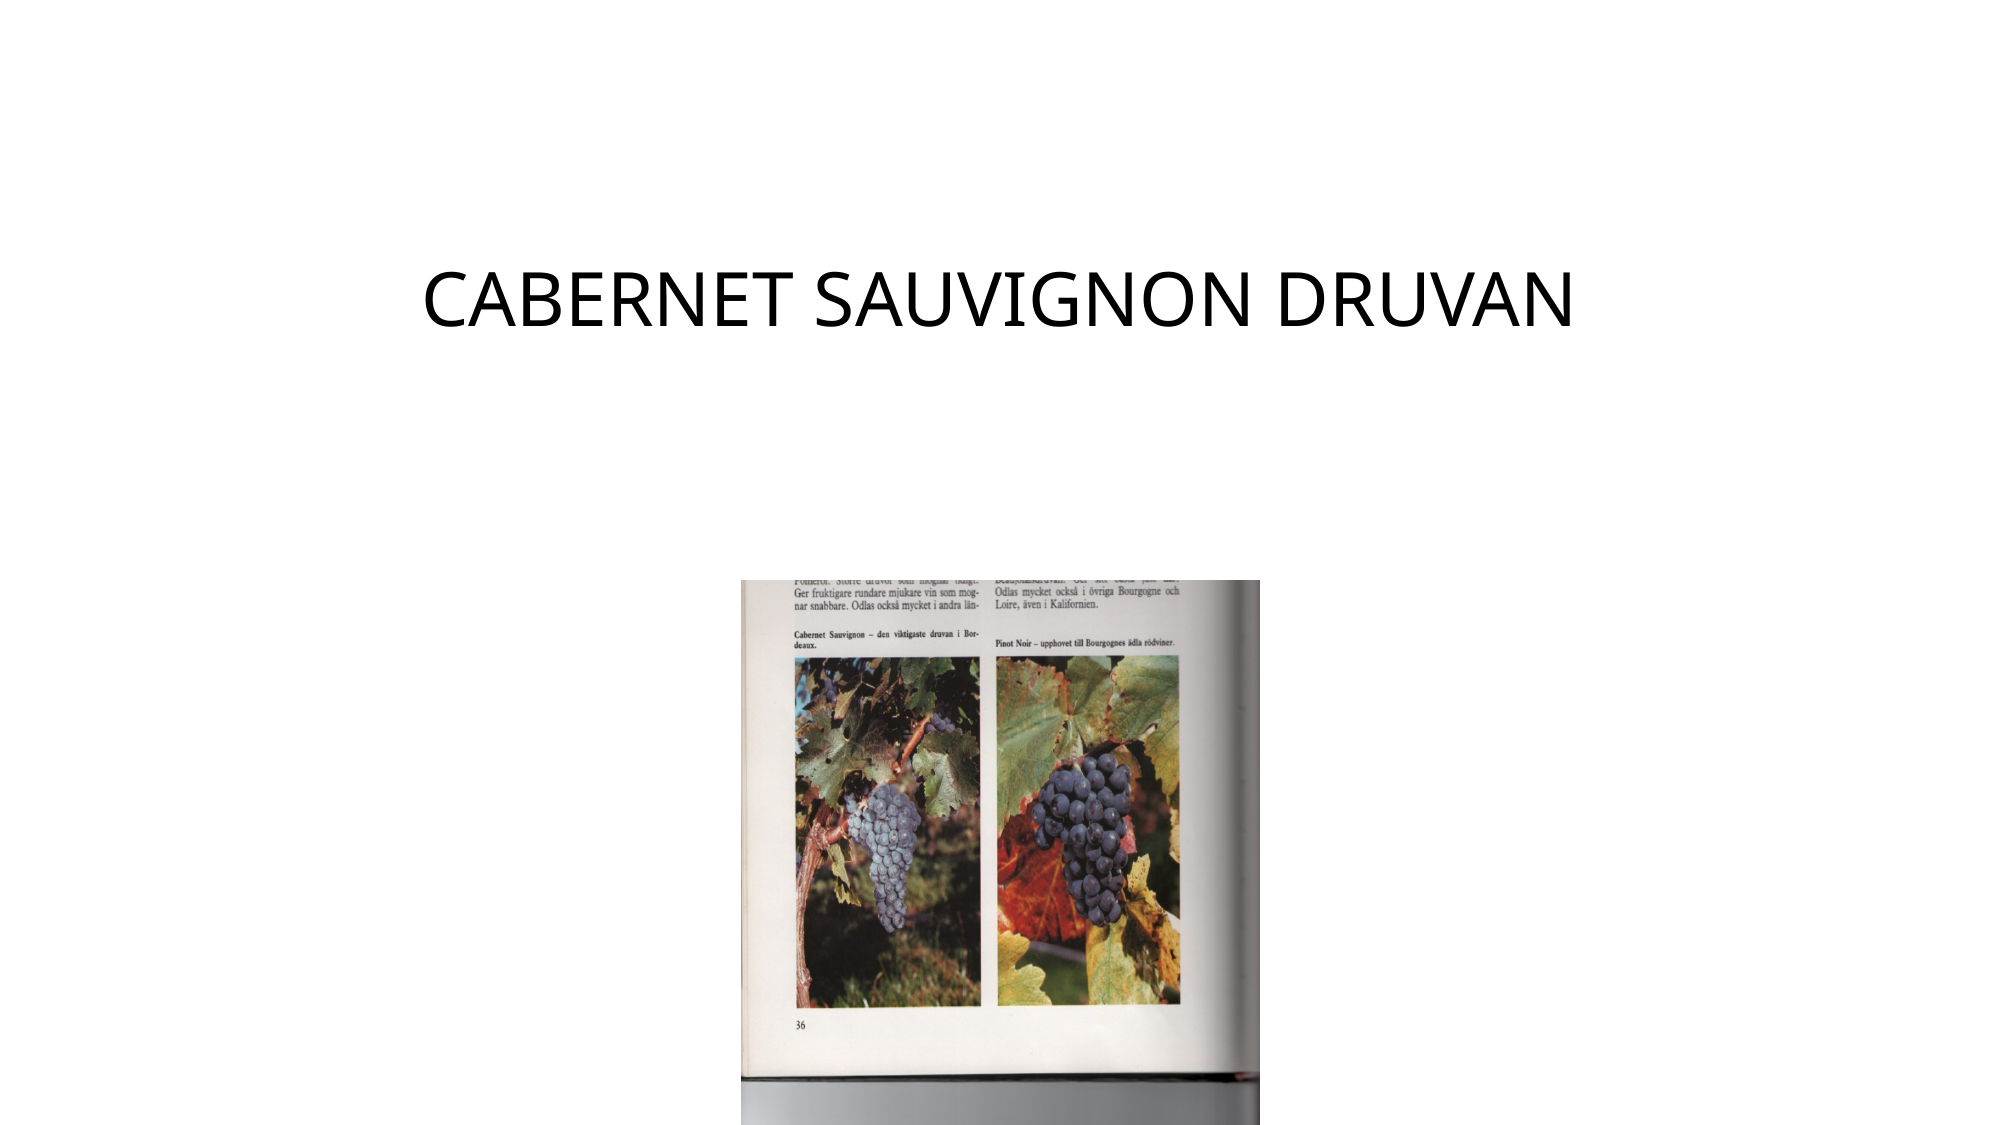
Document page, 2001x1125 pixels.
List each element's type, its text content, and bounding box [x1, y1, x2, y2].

title CABERNET SAUVIGNON DRUVAN [137, 97, 1863, 508]
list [740, 579, 1260, 1125]
